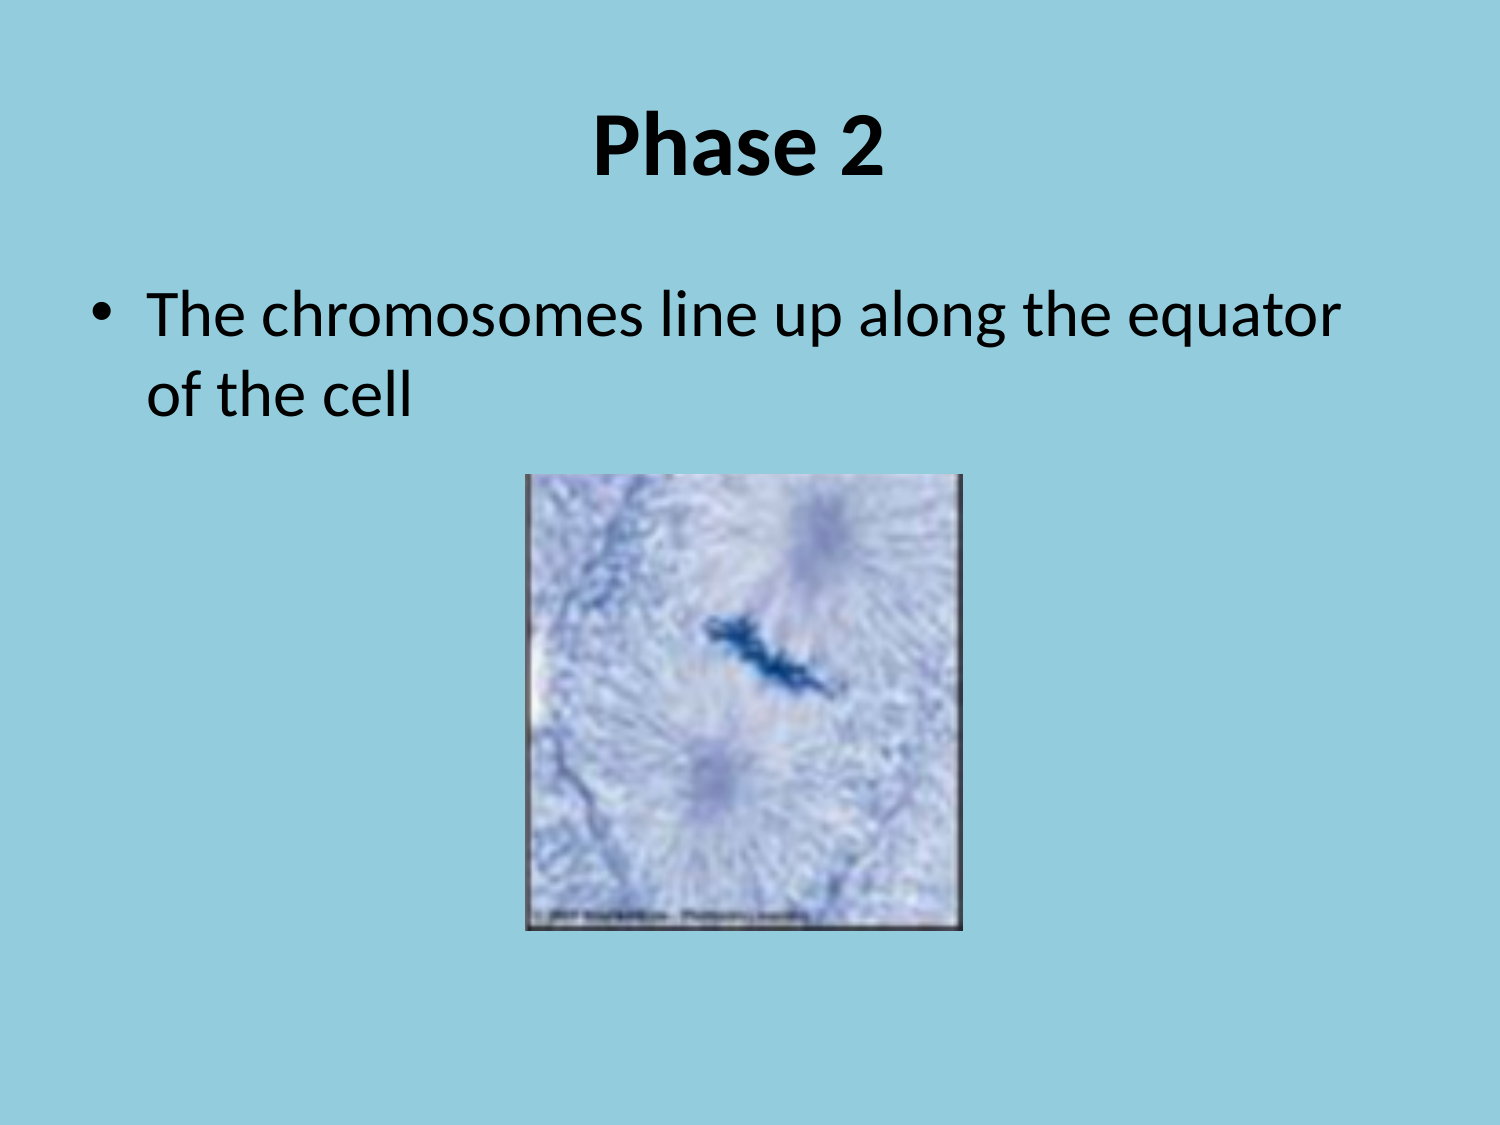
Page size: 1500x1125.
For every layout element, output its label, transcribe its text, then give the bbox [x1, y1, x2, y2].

list The chromosomes line up along the equator of the cell [75, 262, 1425, 1005]
picture [524, 474, 963, 931]
title Phase 2 [75, 45, 1425, 233]
